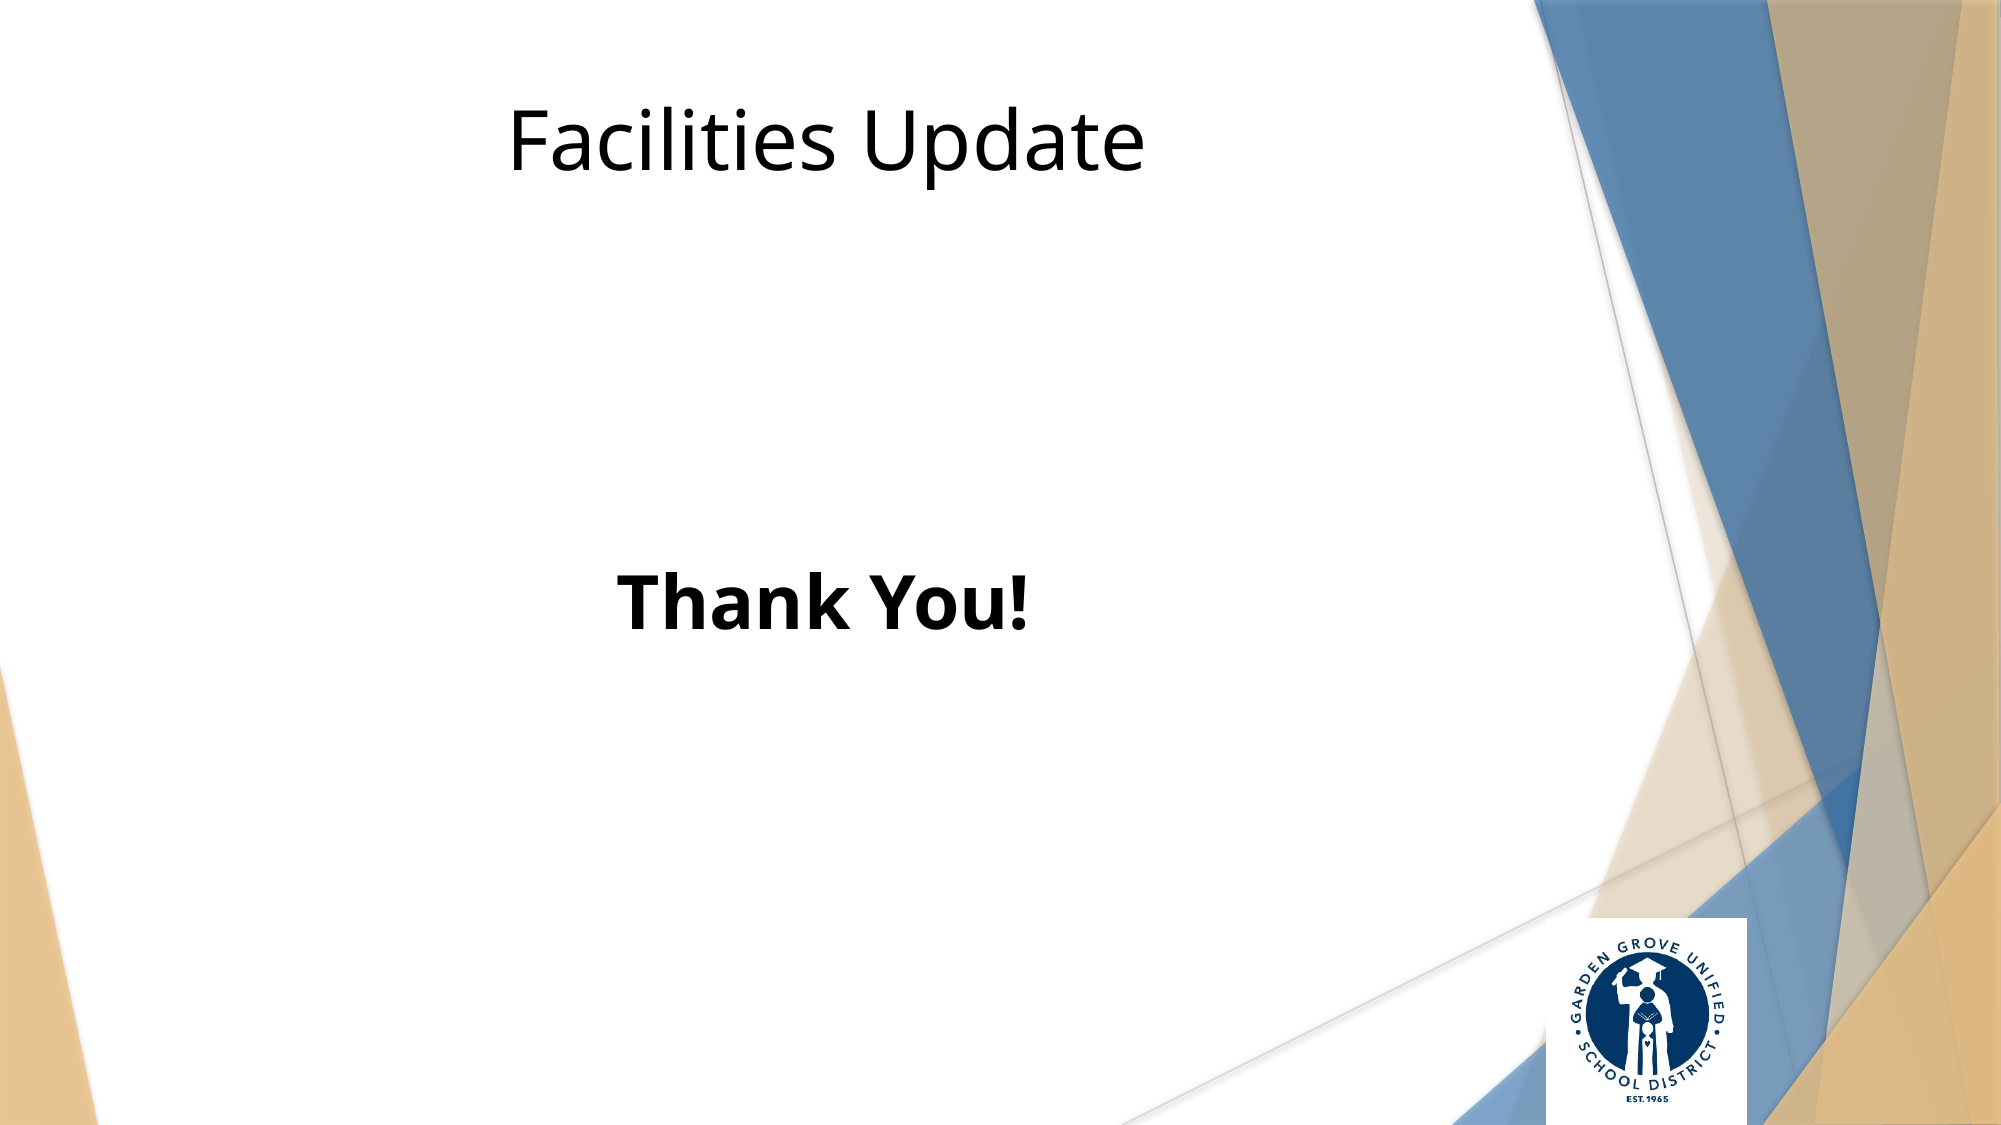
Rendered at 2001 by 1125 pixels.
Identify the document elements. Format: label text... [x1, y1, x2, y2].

picture [1546, 918, 1747, 1125]
text_box Thank You! [303, 387, 1344, 653]
text_box Facilities Update [303, 50, 1350, 225]
